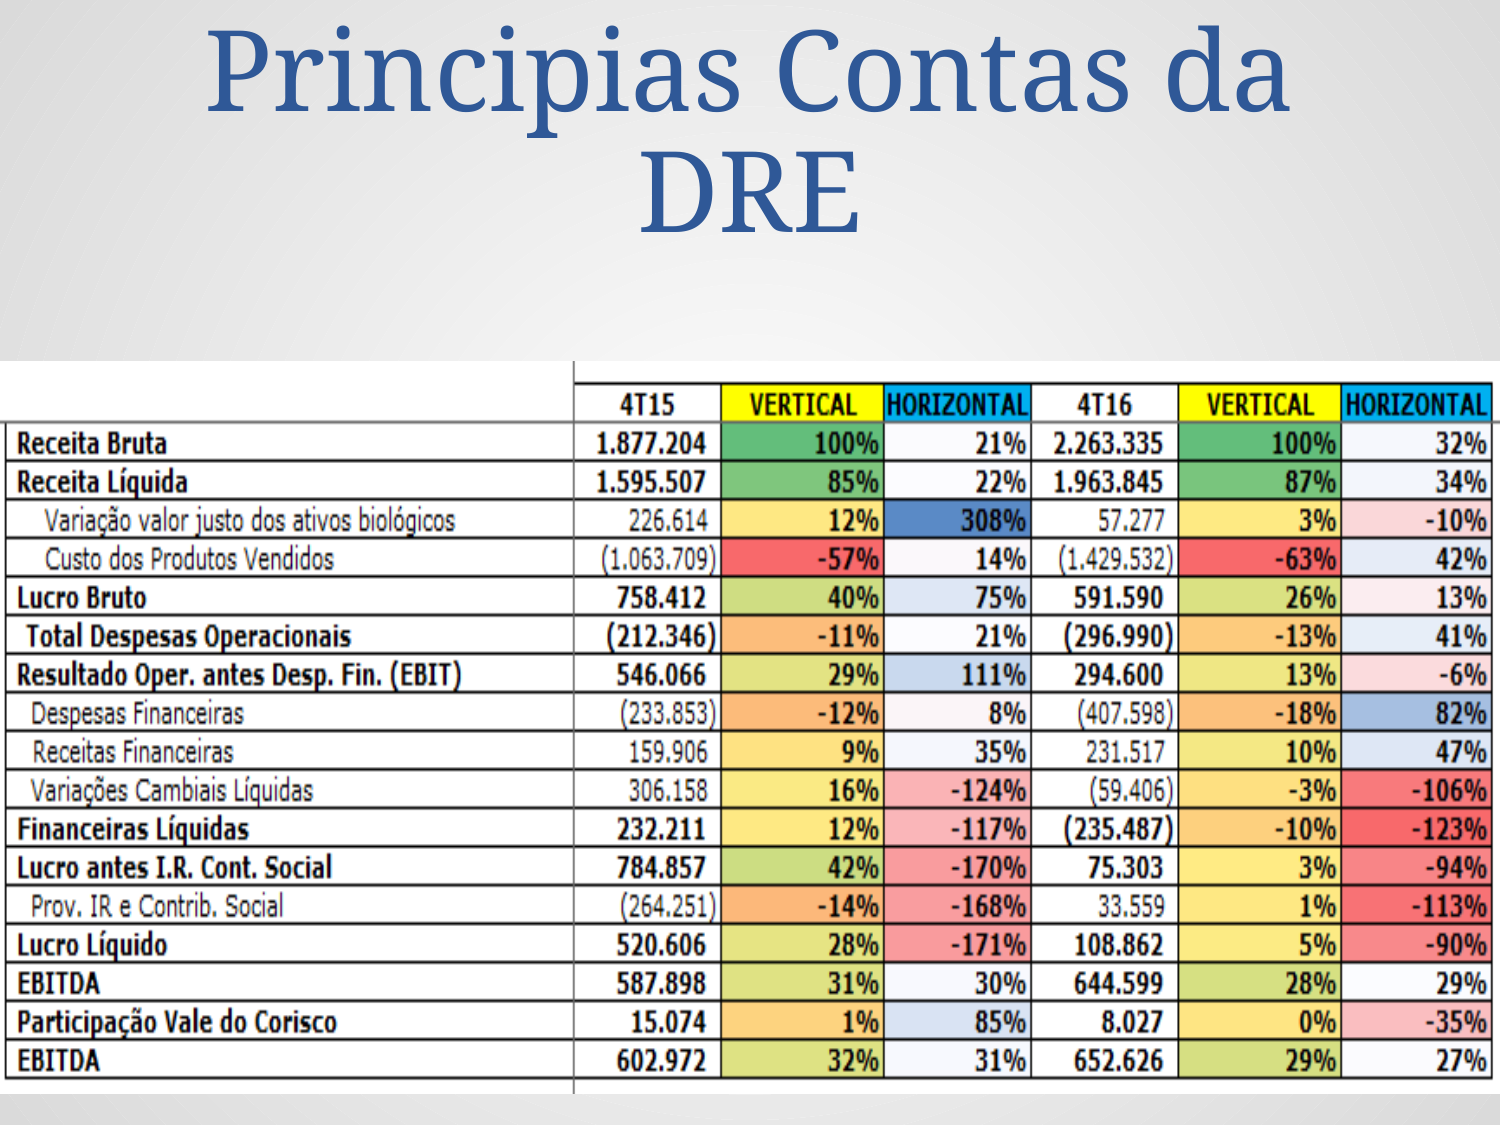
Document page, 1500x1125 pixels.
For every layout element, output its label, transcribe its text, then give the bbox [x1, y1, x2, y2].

title Principias Contas da DRE [75, 0, 1425, 263]
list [0, 361, 1500, 1095]
